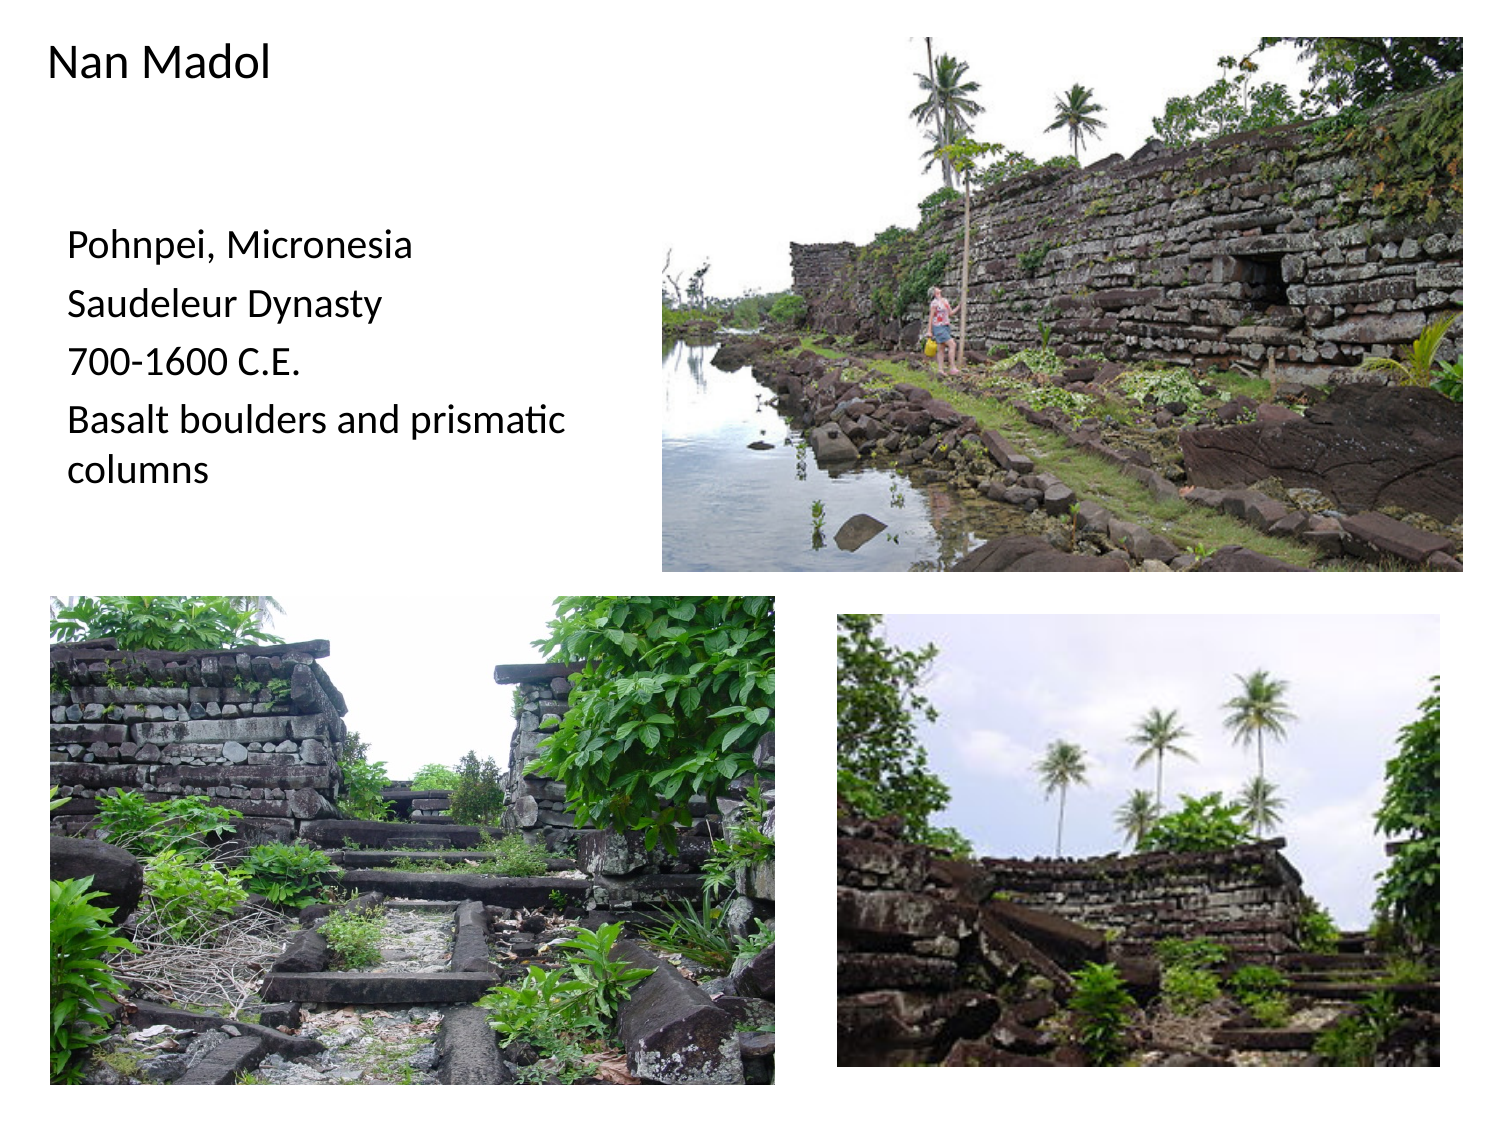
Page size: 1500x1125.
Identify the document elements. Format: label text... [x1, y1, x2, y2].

title Nan Madol [0, 0, 319, 118]
picture [837, 613, 1440, 1068]
picture [662, 37, 1463, 573]
list Pohnpei, Micronesia Saudeleur Dynasty 700-1600 C.E. Basalt boulders and prismatic columns [52, 209, 603, 525]
picture [49, 596, 776, 1085]
